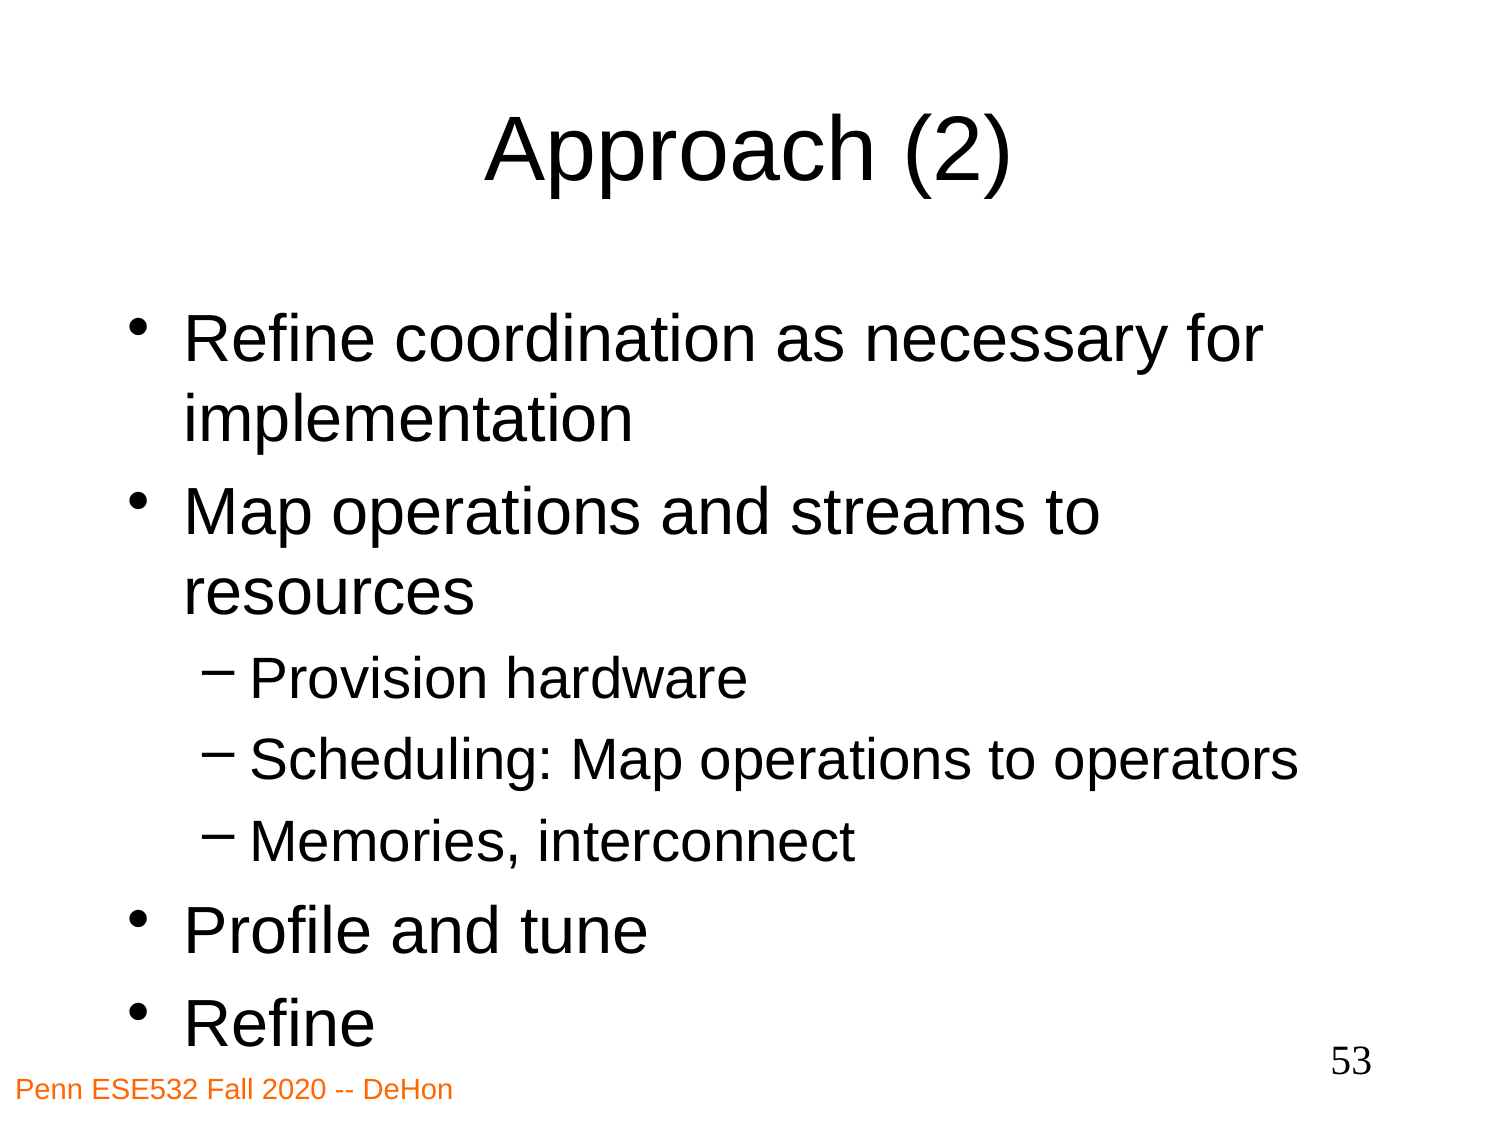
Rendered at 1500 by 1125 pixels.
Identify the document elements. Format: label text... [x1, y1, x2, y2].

slide_number Penn ESE532 Fall 2020 -- DeHon [0, 1062, 688, 1125]
list Refine coordination as necessary for implementation Map operations and streams to resources Provision hardware Scheduling: Map operations to operators Memories, interconnect Profile and tune Refine [112, 287, 1388, 963]
slide_number 53 [1074, 1024, 1388, 1101]
title Approach (2) [112, 49, 1388, 238]
